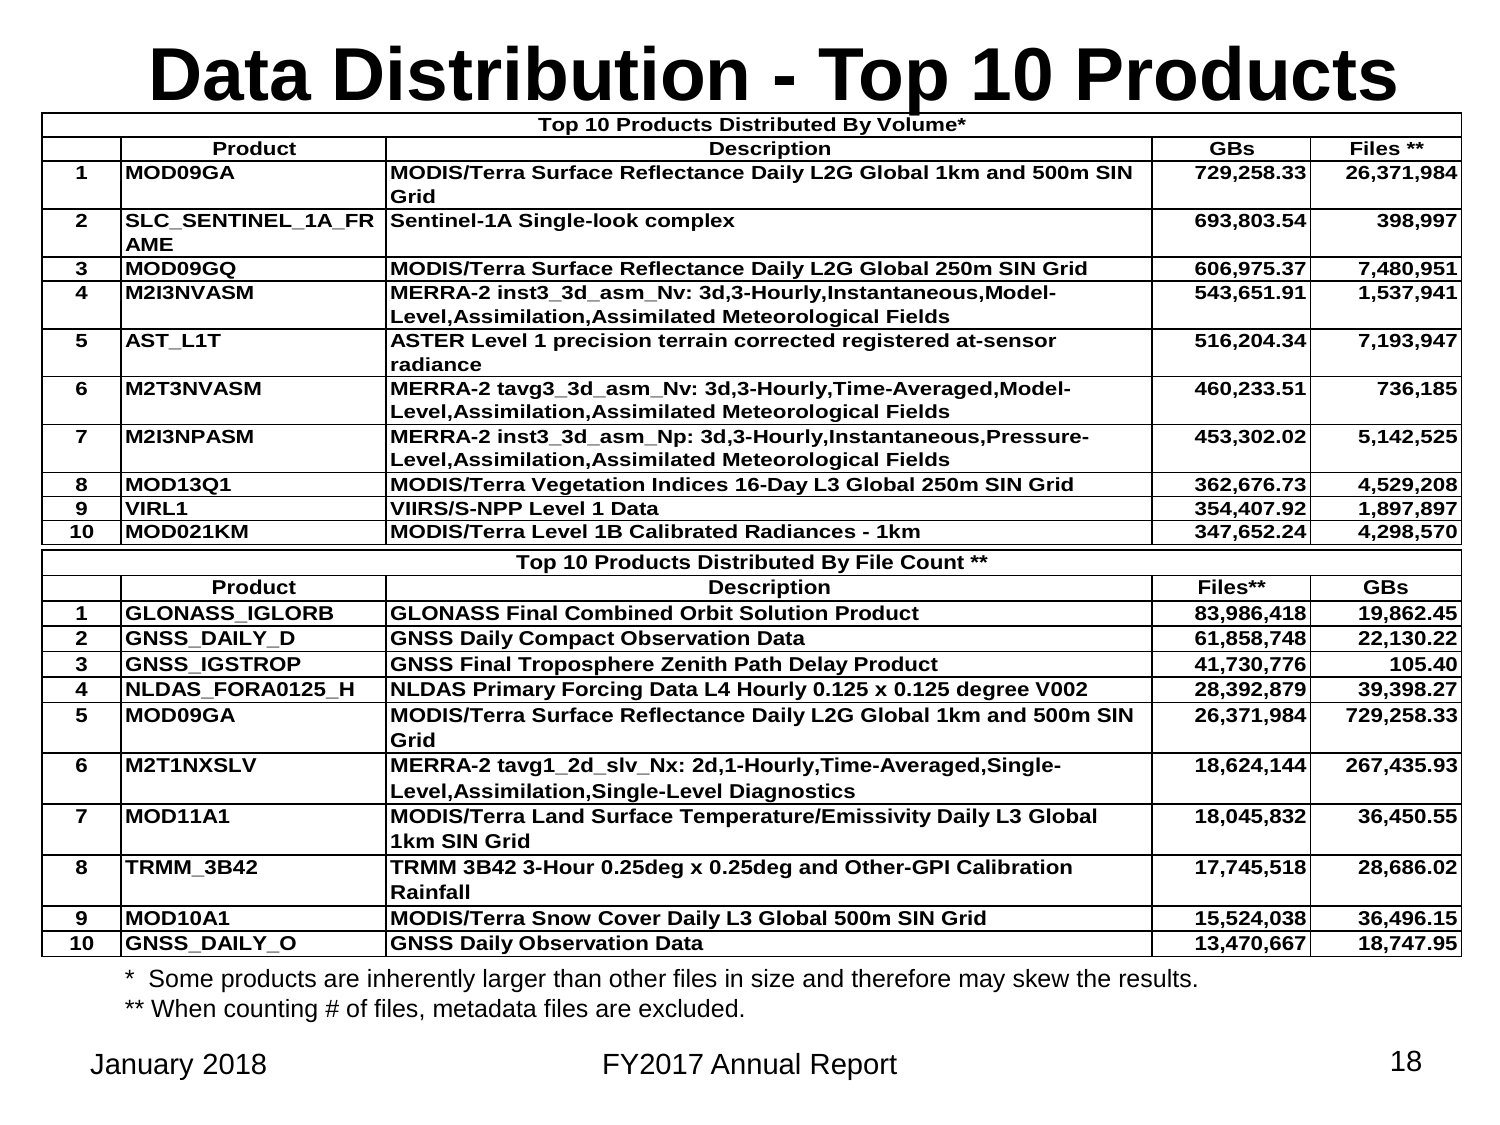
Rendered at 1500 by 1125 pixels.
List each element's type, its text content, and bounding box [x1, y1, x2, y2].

text_box * Some products are inherently larger than other files in size and therefore may skew the results. ** When counting # of files, metadata files are excluded. [109, 966, 1373, 1031]
footer FY2017 Annual Report [512, 1037, 988, 1116]
picture [40, 548, 1463, 958]
title Data Distribution - Top 10 Products [106, 22, 1443, 110]
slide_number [74, 1037, 426, 1116]
slide_number 18 [1087, 1034, 1438, 1113]
picture [40, 111, 1463, 546]
